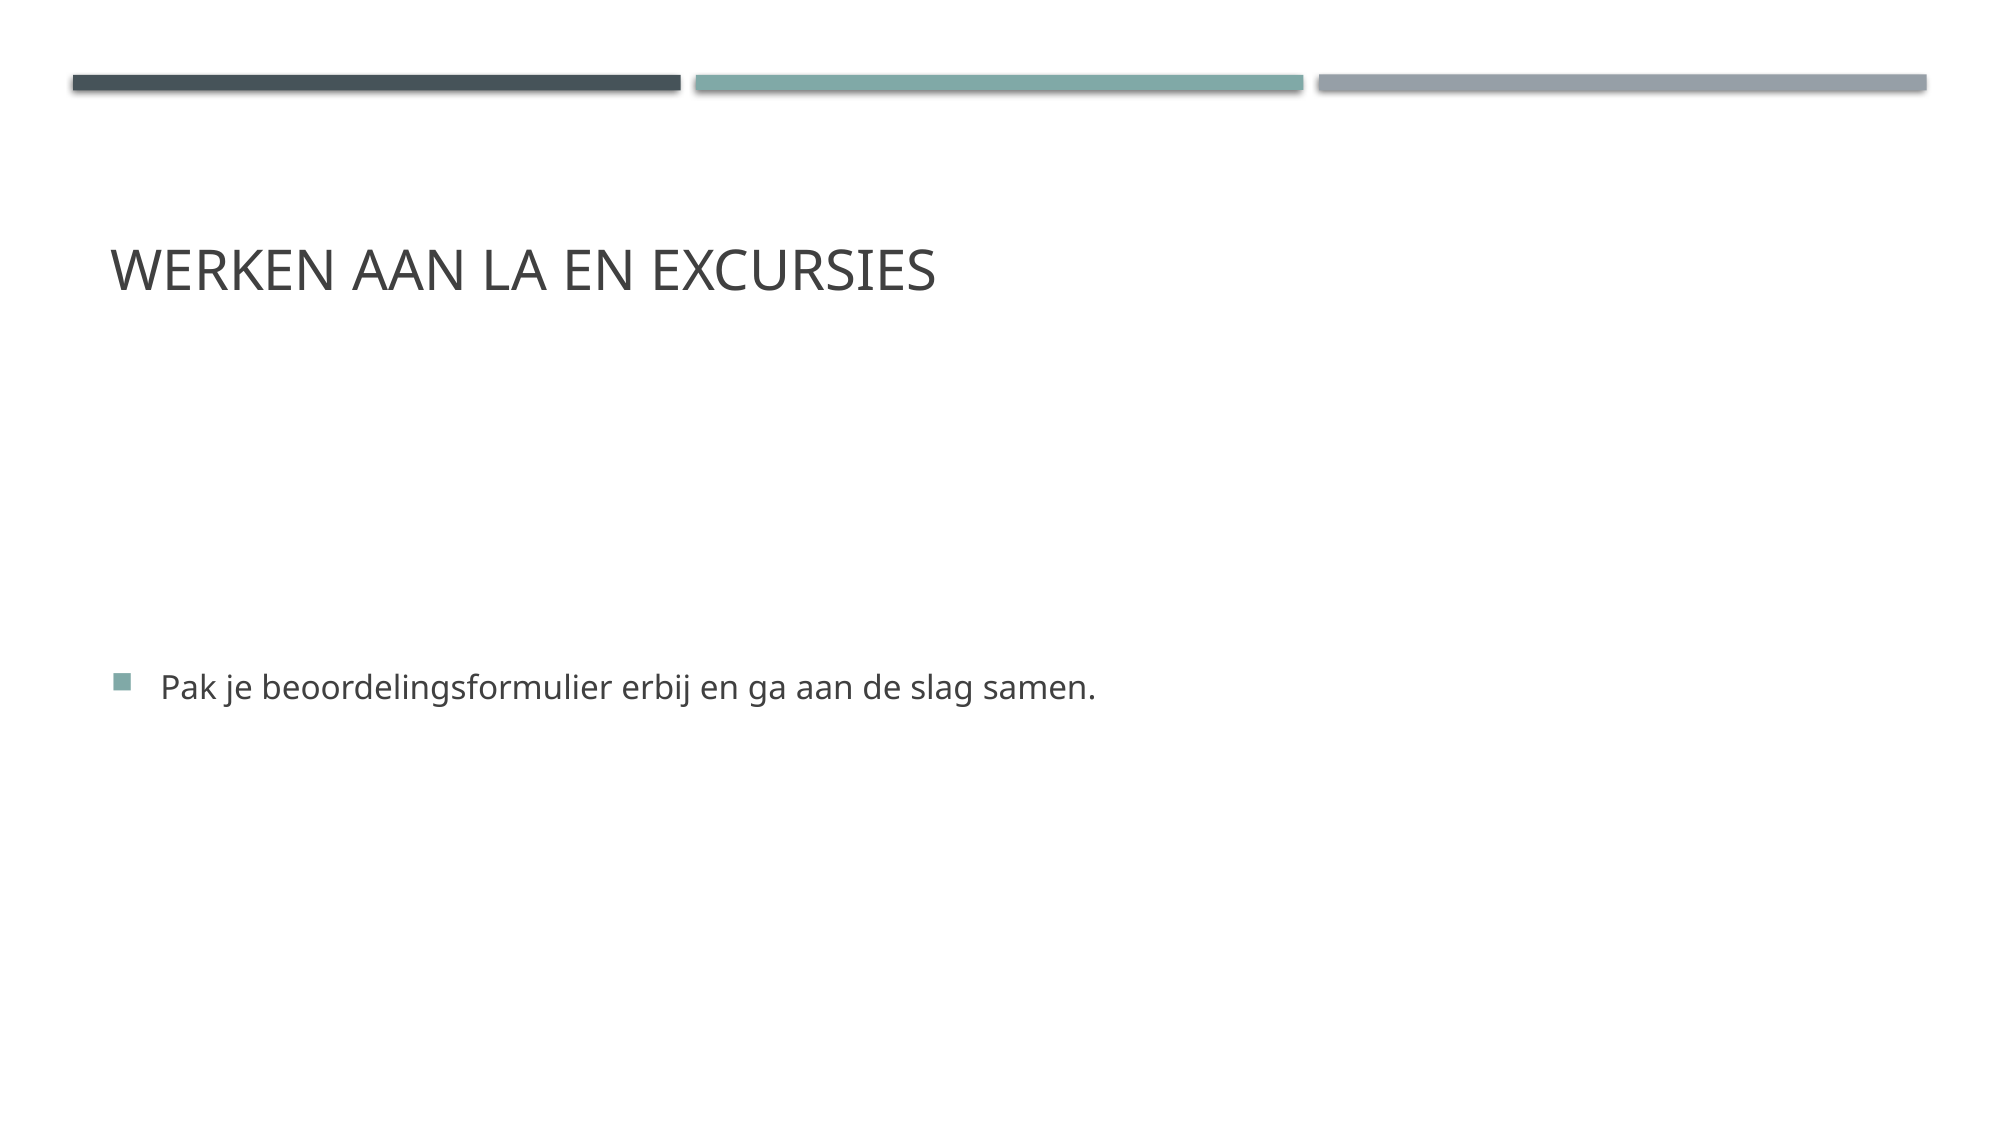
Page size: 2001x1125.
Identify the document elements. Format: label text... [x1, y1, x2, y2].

title Werken aan LA en excursies [95, 115, 1905, 311]
list Pak je beoordelingsformulier erbij en ga aan de slag samen. [95, 383, 1905, 981]
